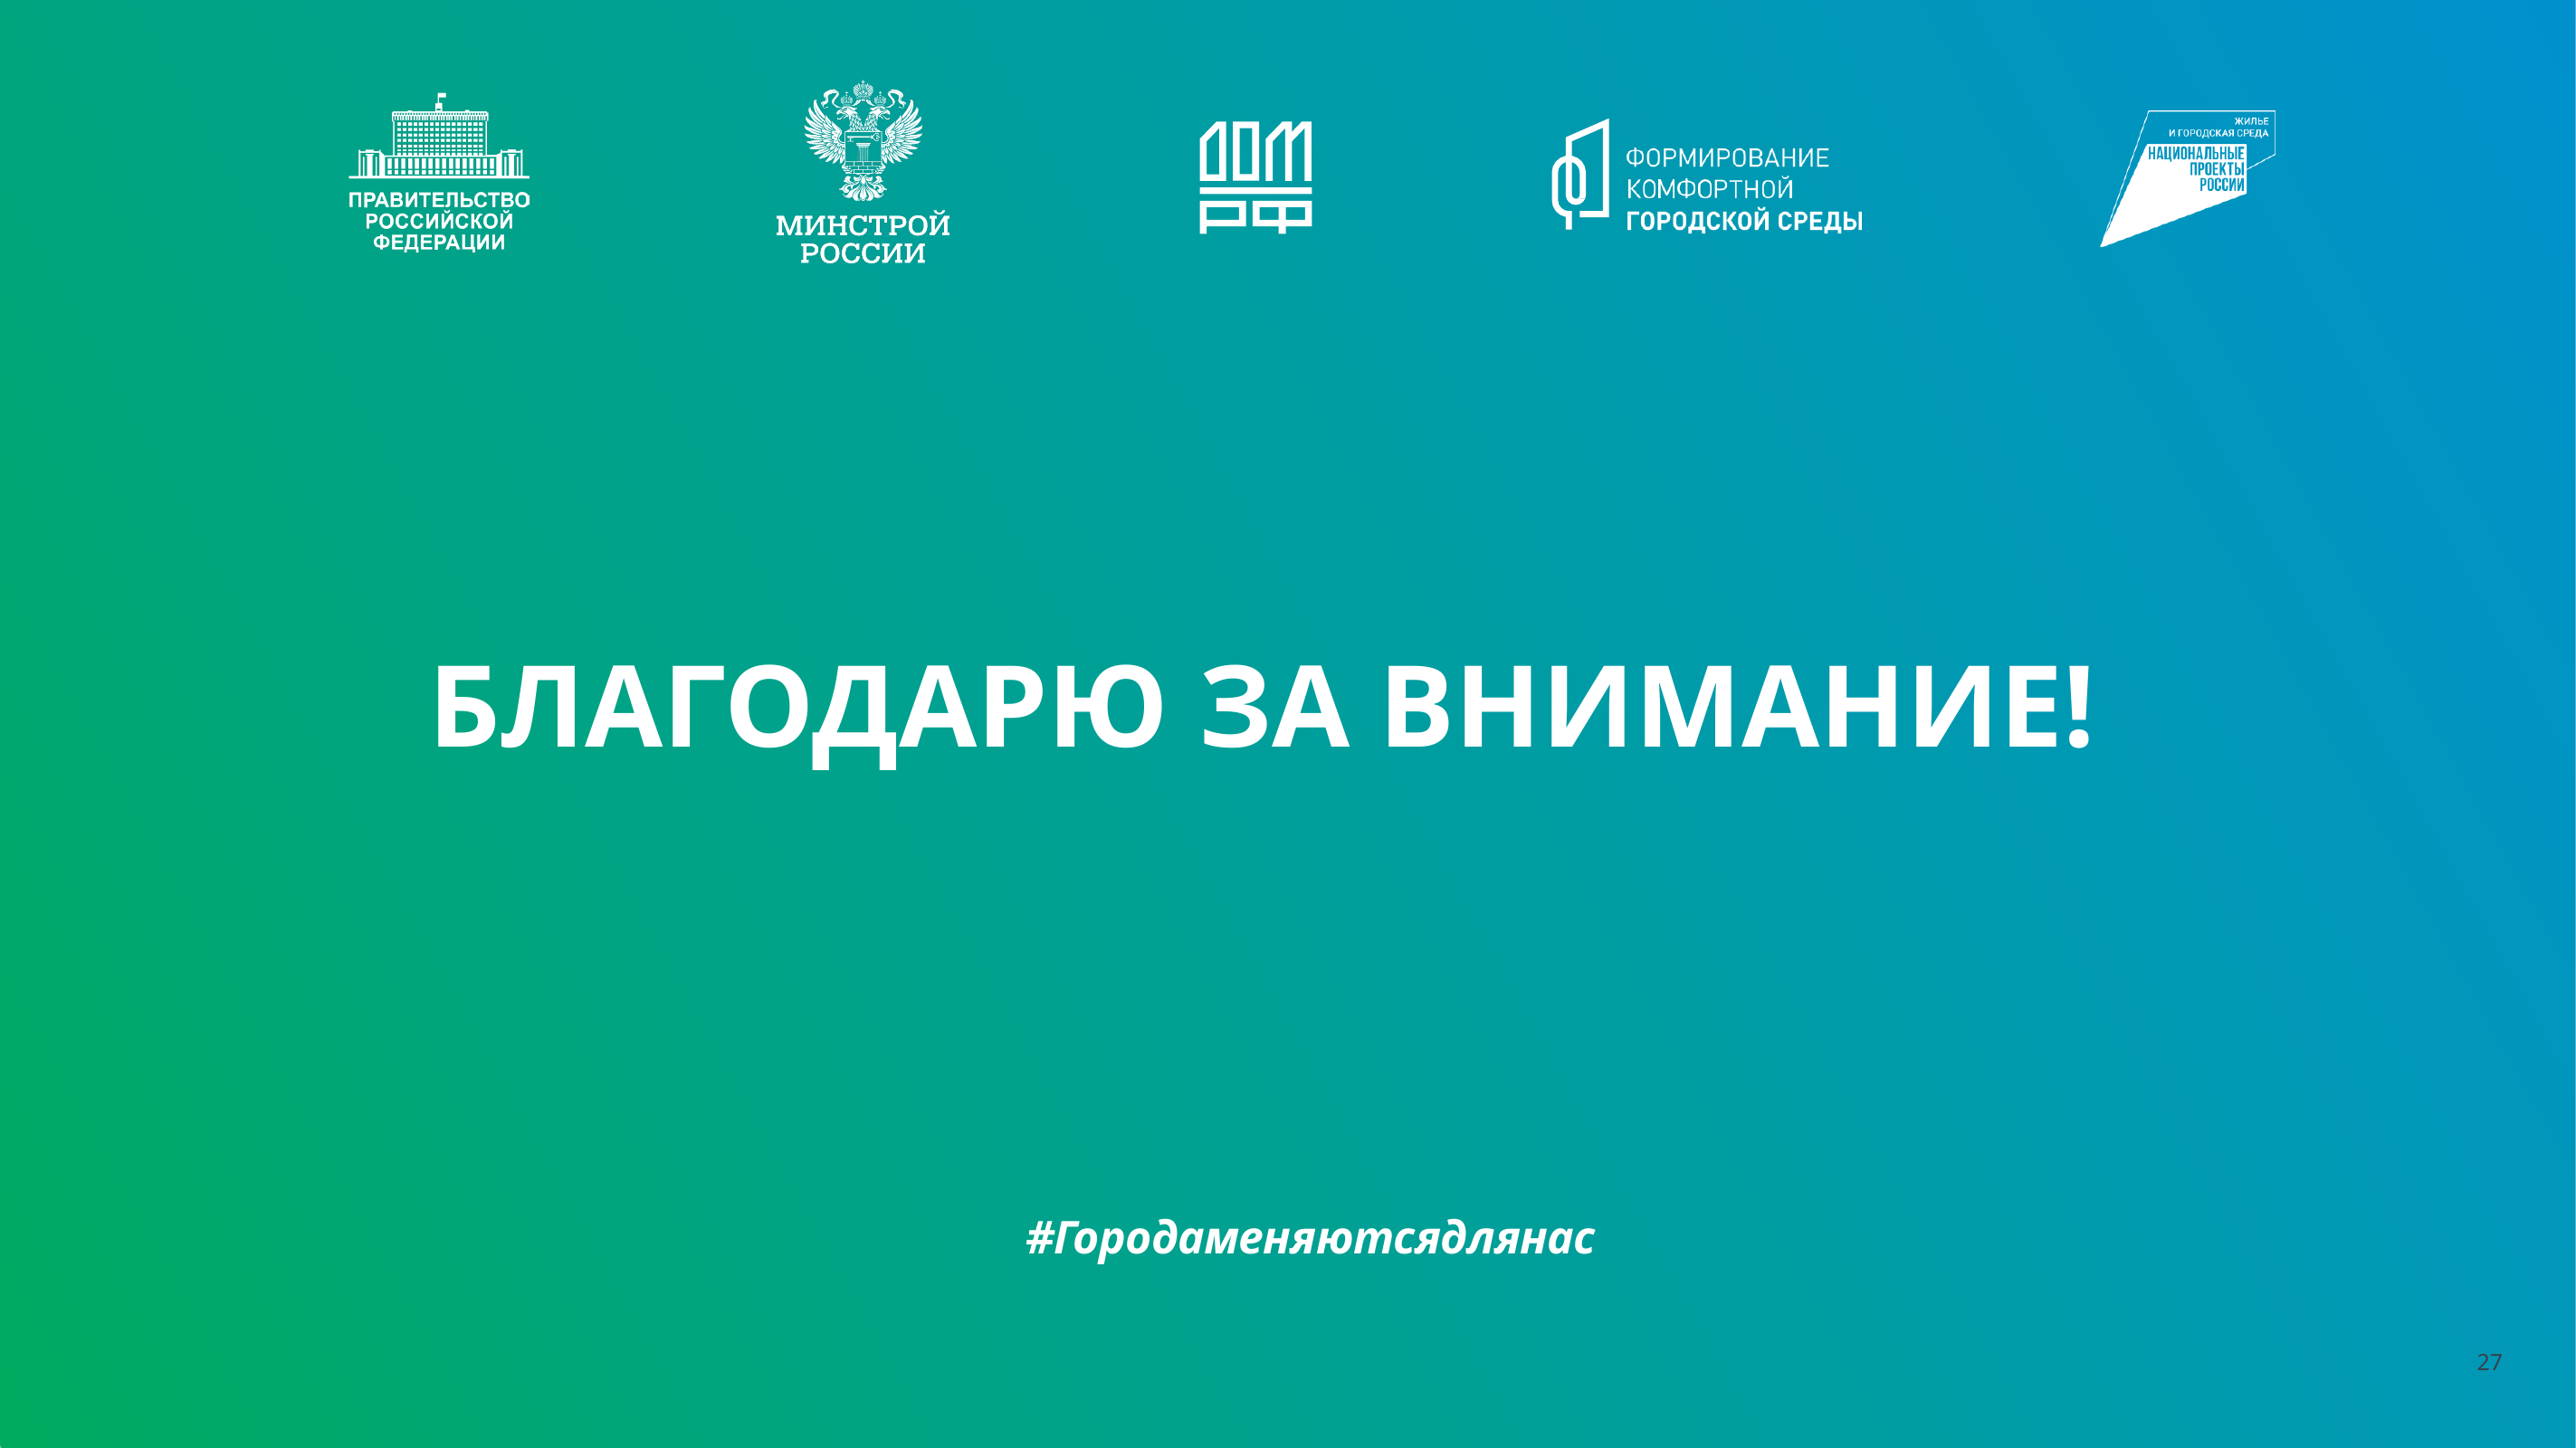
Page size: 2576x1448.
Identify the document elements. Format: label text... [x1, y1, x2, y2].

text_box БЛАГОДАРЮ ЗА ВНИМАНИЕ! [145, 633, 2380, 769]
title #Городаменяютсядлянас [122, 1206, 2499, 1448]
slide_number 27 [2471, 1348, 2509, 1381]
picture [0, 0, 2576, 1448]
picture [2101, 145, 2247, 246]
